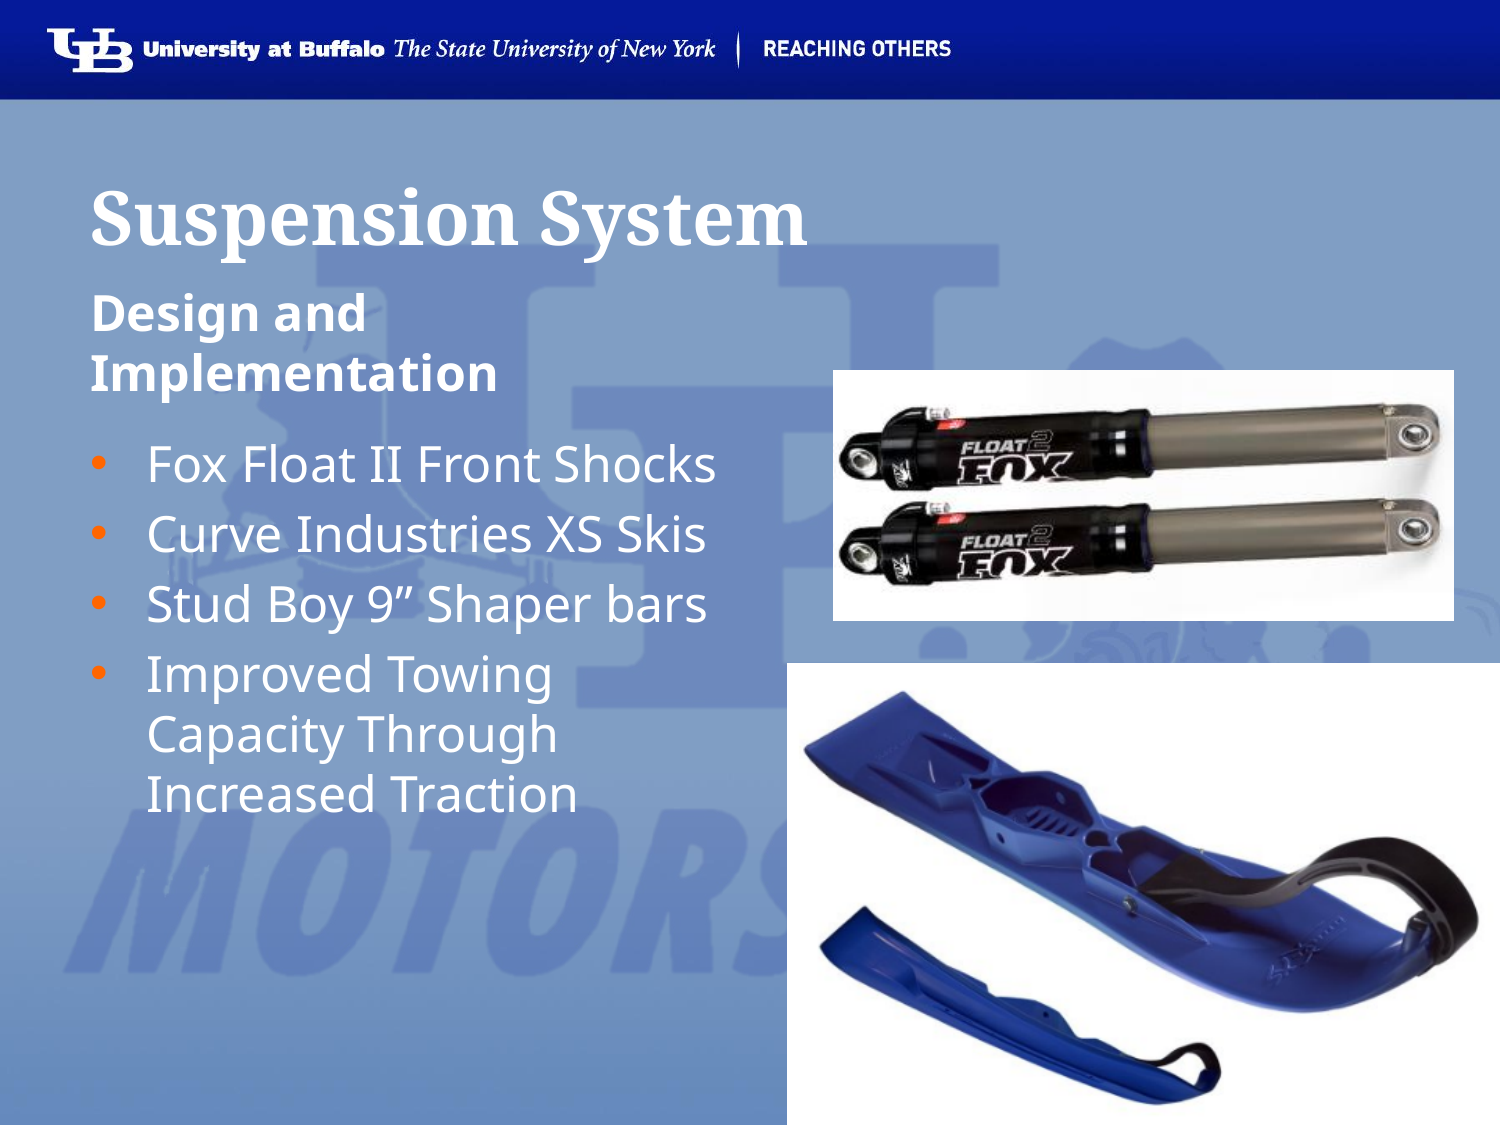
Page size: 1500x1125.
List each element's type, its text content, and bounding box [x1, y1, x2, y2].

picture [0, 0, 1500, 1125]
title Suspension System [75, 162, 1425, 328]
list Fox Float II Front Shocks Curve Industries XS Skis Stud Boy 9” Shaper bars Improved Towing Capacity Through Increased Traction [75, 425, 738, 938]
list Design and Implementation [75, 337, 763, 410]
